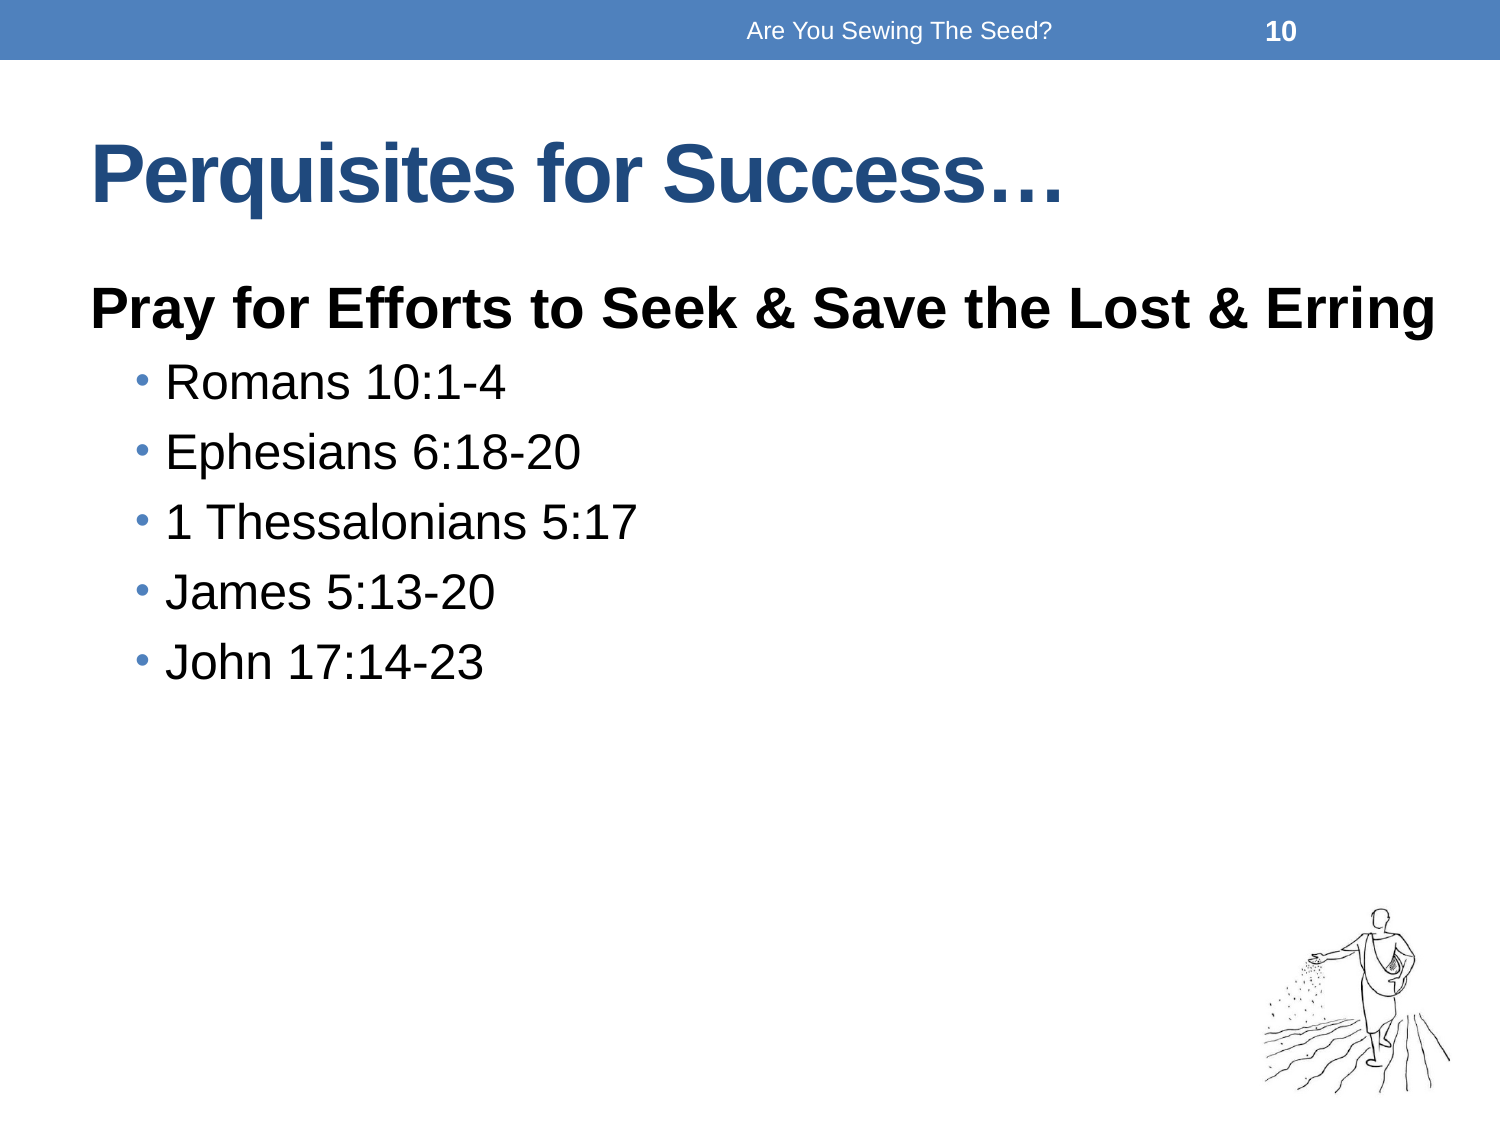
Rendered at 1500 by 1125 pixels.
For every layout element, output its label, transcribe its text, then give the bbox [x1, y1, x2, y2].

footer Are You Sewing The Seed? [562, 3, 1238, 57]
list Pray for Efforts to Seek & Save the Lost & Erring Romans 10:1-4 Ephesians 6:18-20 1 Thessalonians 5:17 James 5:13-20 John 17:14-23 [75, 262, 1474, 1063]
slide_number 10 [1250, 3, 1425, 57]
picture [1248, 899, 1474, 1099]
title Perquisites for Success… [75, 87, 1425, 250]
